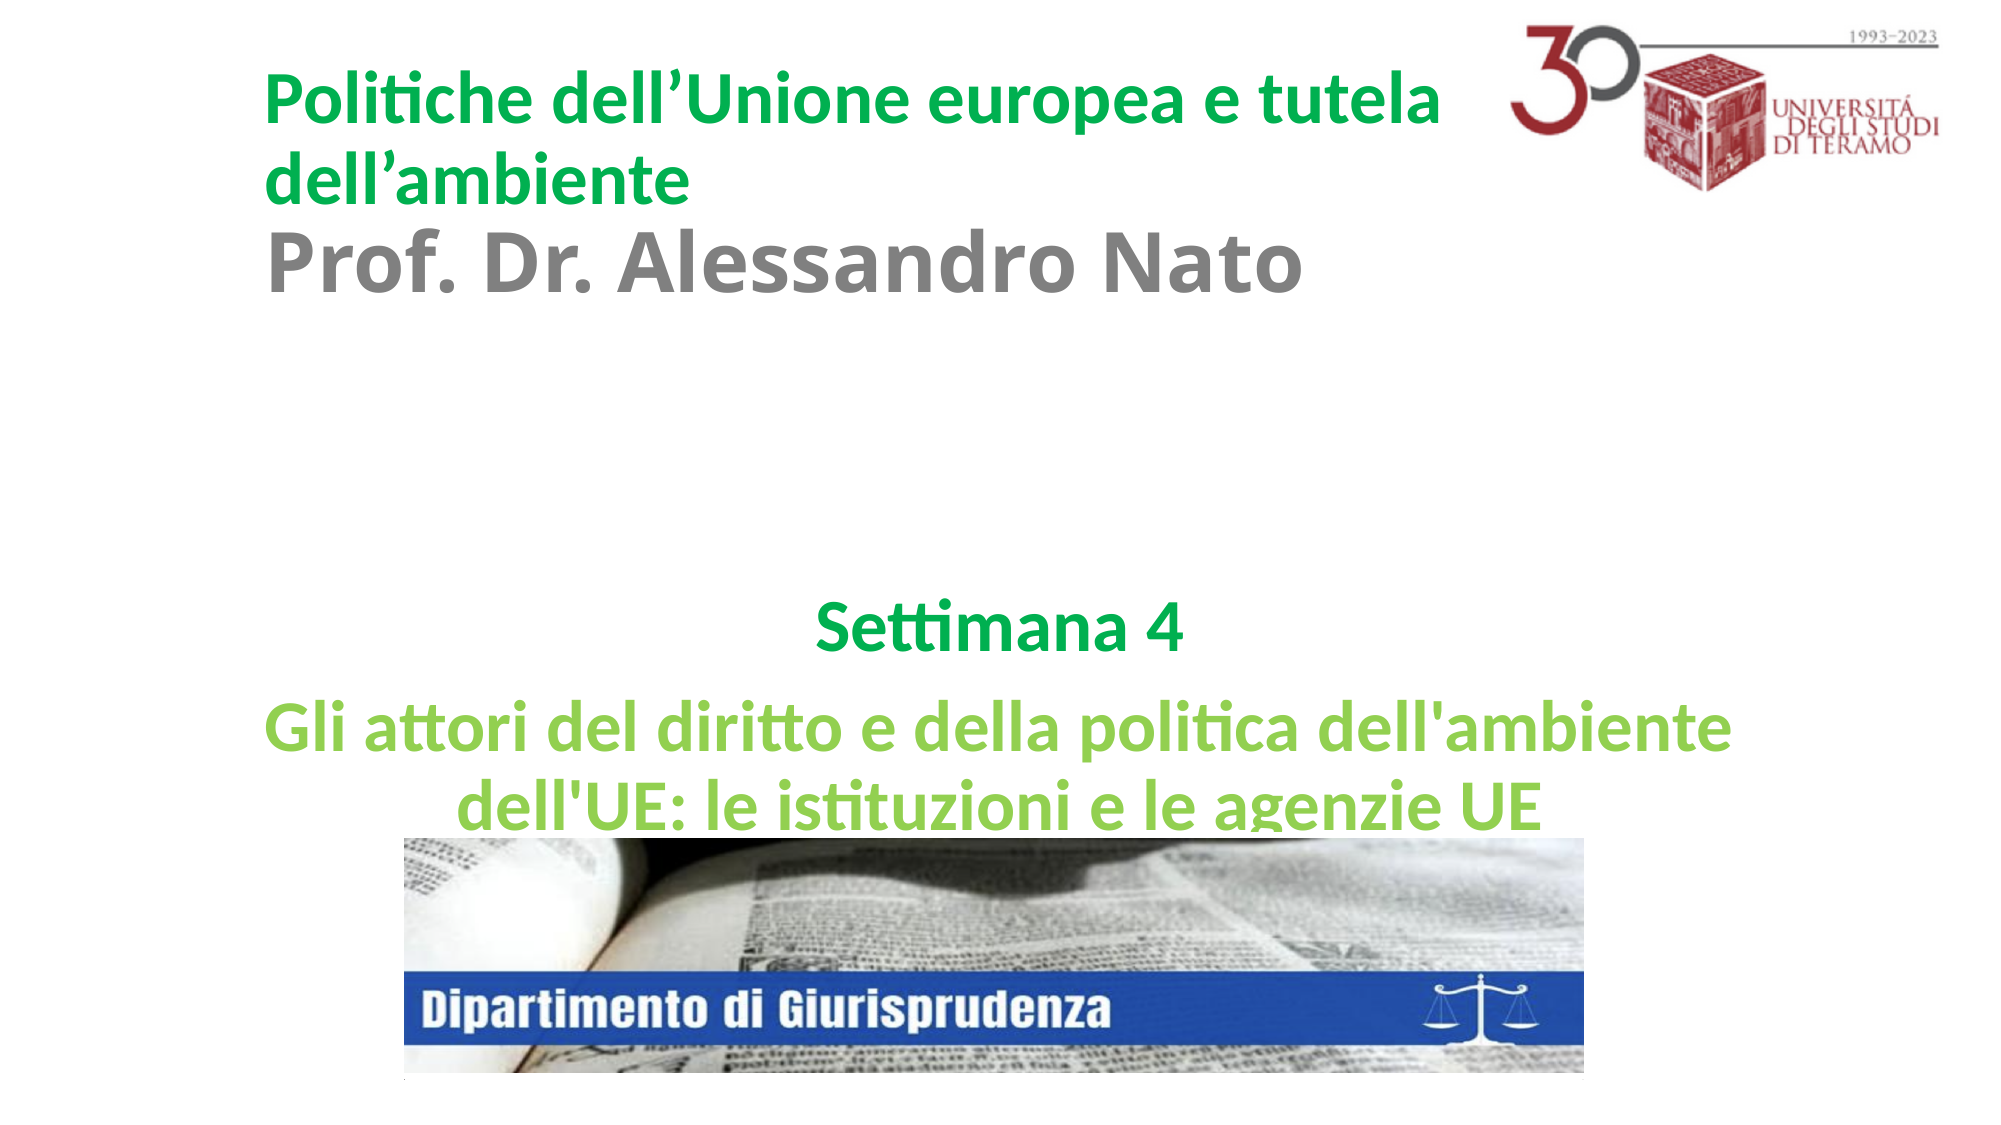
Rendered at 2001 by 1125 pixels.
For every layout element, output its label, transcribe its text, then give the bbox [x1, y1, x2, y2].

subtitle Settimana 4 Gli attori del diritto e della politica dell'ambiente dell'UE: le istituzioni e le agenzie UE [249, 468, 1750, 863]
picture [1457, 0, 2000, 220]
picture [396, 832, 1604, 1080]
title Politiche dell’Unione europea e tutela dell’ambiente Prof. Dr. Alessandro Nato [249, 45, 1750, 319]
